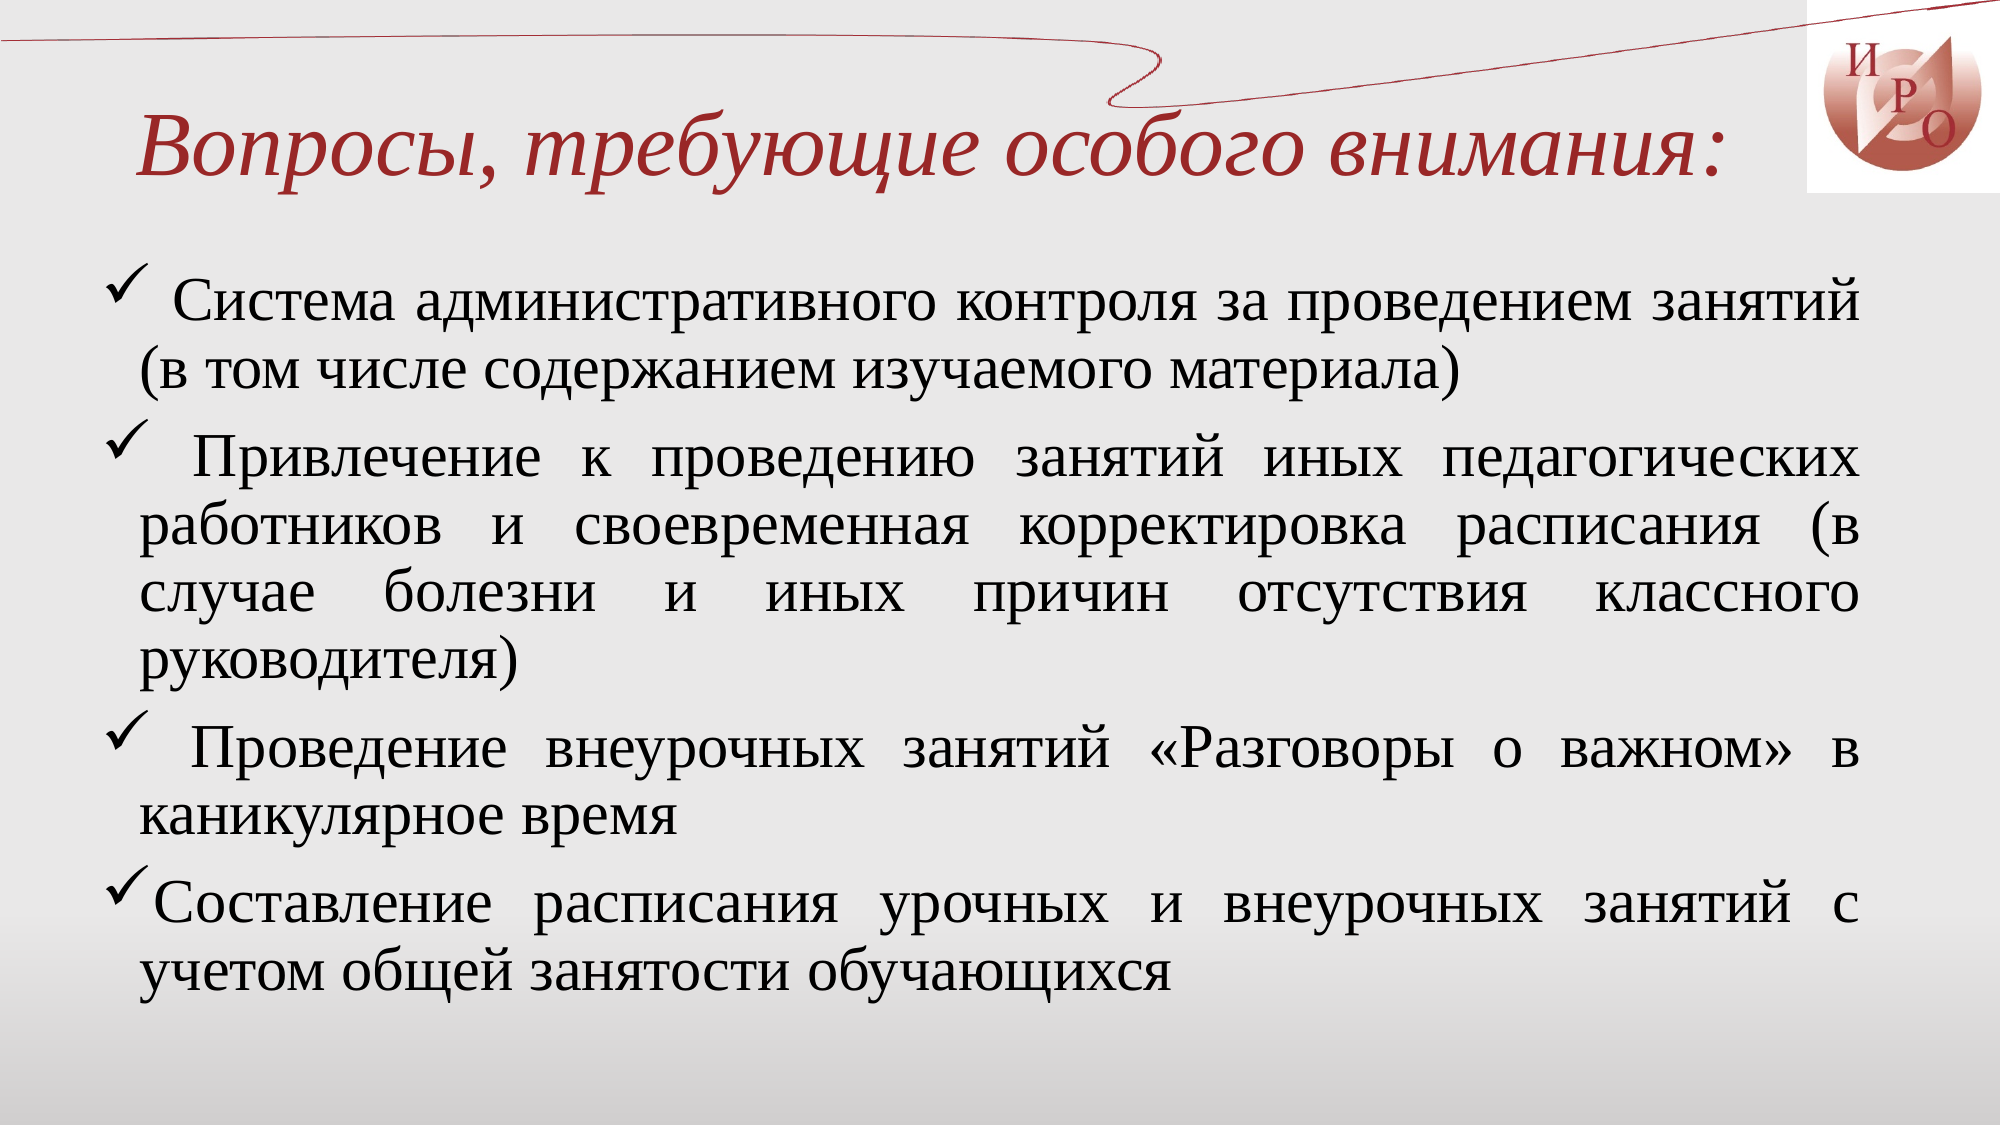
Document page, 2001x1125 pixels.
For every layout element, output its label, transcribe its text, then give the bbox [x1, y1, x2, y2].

title Вопросы, требующие особого внимания: [35, 108, 1832, 236]
list Система административного контроля за проведением занятий (в том числе содержанием изучаемого материала) Привлечение к проведению занятий иных педагогических работников и своевременная корректировка расписания (в случае болезни и иных причин отсутствия классного руководителя) Проведение внеурочных занятий «Разговоры о важном» в каникулярное время Составление расписания урочных и внеурочных занятий с учетом общей занятости обучающихся [86, 259, 1878, 903]
picture [0, 0, 2000, 193]
